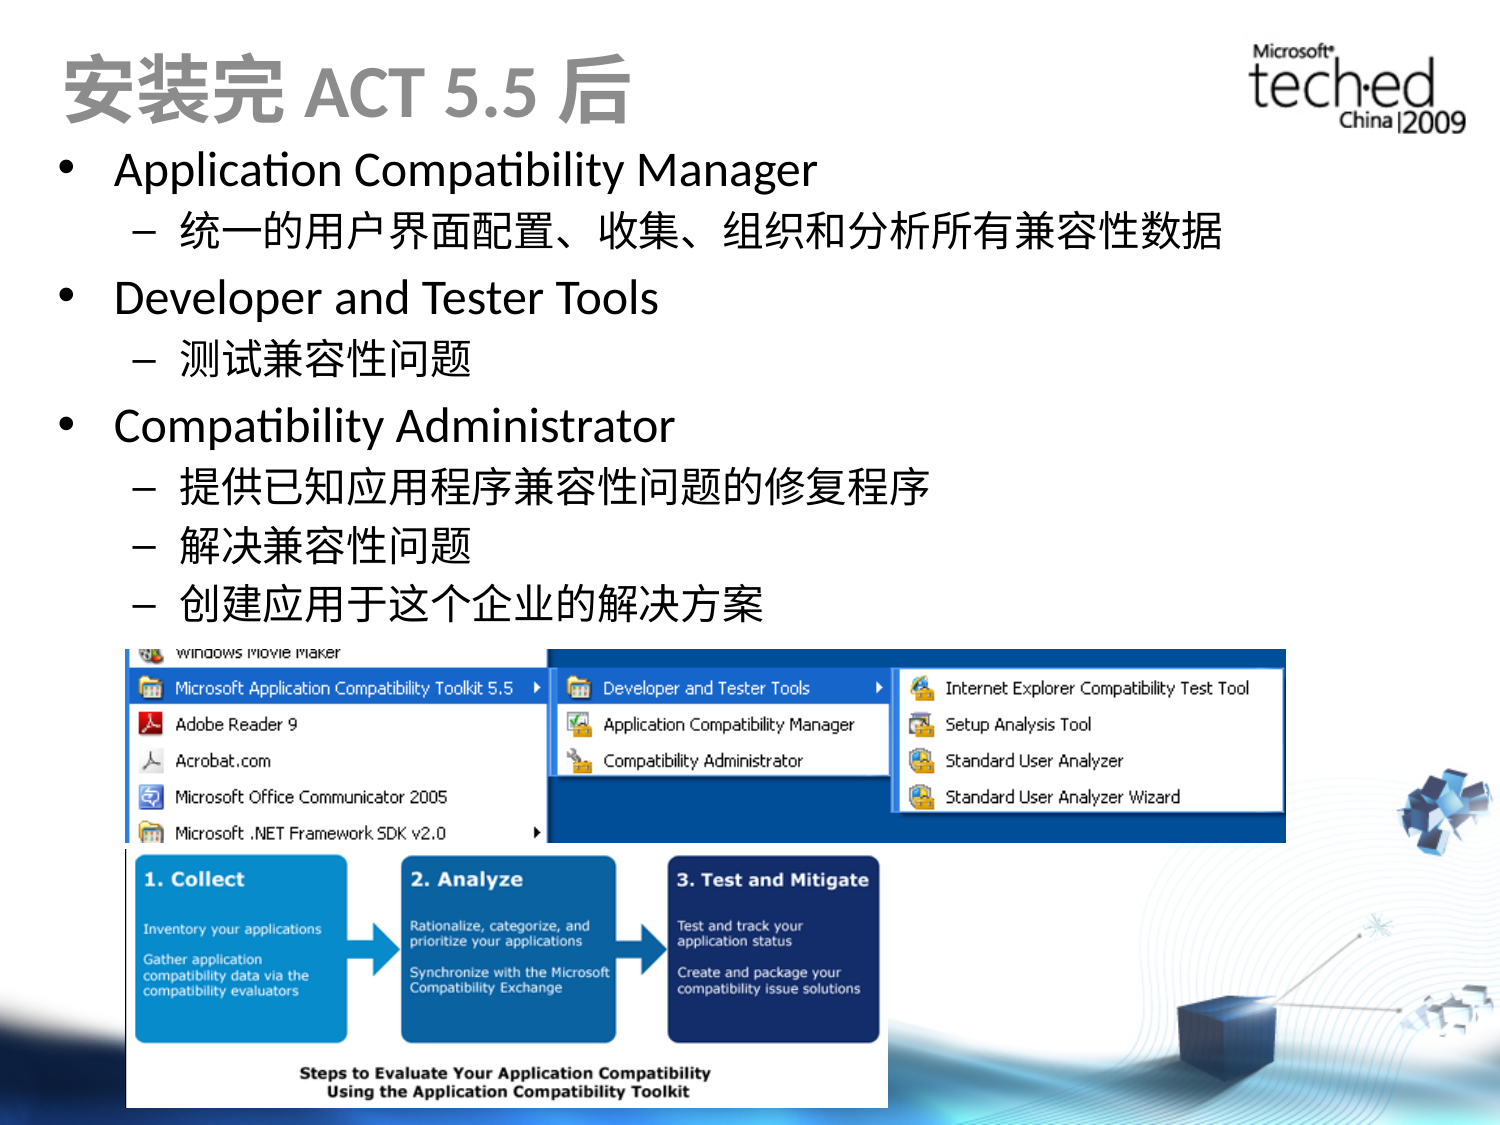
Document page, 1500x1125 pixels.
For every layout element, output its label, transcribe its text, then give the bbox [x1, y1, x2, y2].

picture [0, 0, 1500, 1125]
list Application Compatibility Manager 统一的用户界面配置、收集、组织和分析所有兼容性数据 Developer and Tester Tools 测试兼容性问题 Compatibility Administrator 提供已知应用程序兼容性问题的修复程序 解决兼容性问题 创建应用于这个企业的解决方案 [42, 128, 1418, 595]
title 安装完ACT 5.5后 [46, 35, 1397, 128]
